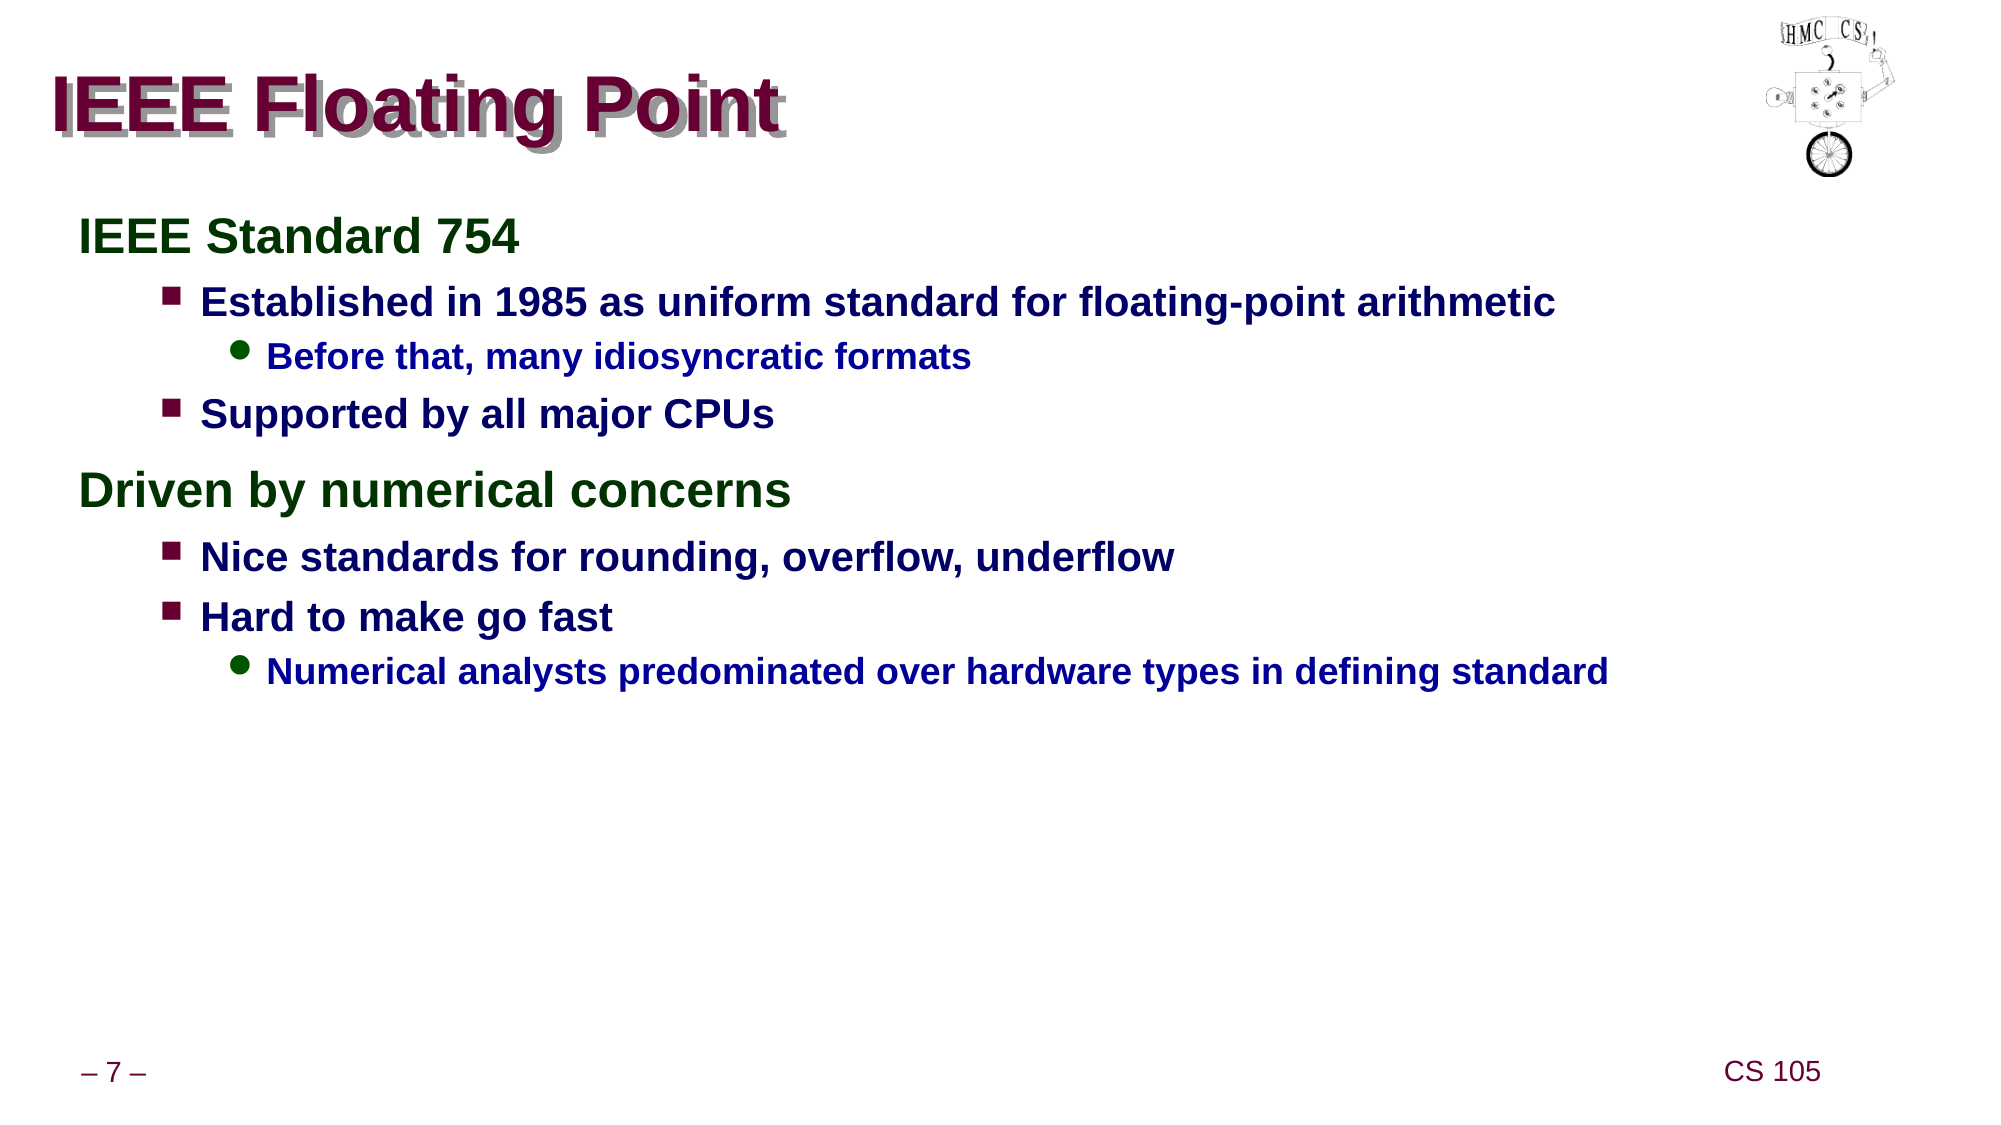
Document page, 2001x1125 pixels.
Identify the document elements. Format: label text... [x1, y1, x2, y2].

list IEEE Standard 754 Established in 1985 as uniform standard for floating-point arithmetic Before that, many idiosyncratic formats Supported by all major CPUs Driven by numerical concerns Nice standards for rounding, overflow, underflow Hard to make go fast Numerical analysts predominated over hardware types in defining standard [63, 200, 1881, 1058]
title IEEE Floating Point [50, 50, 1650, 163]
picture [1766, 12, 1895, 177]
